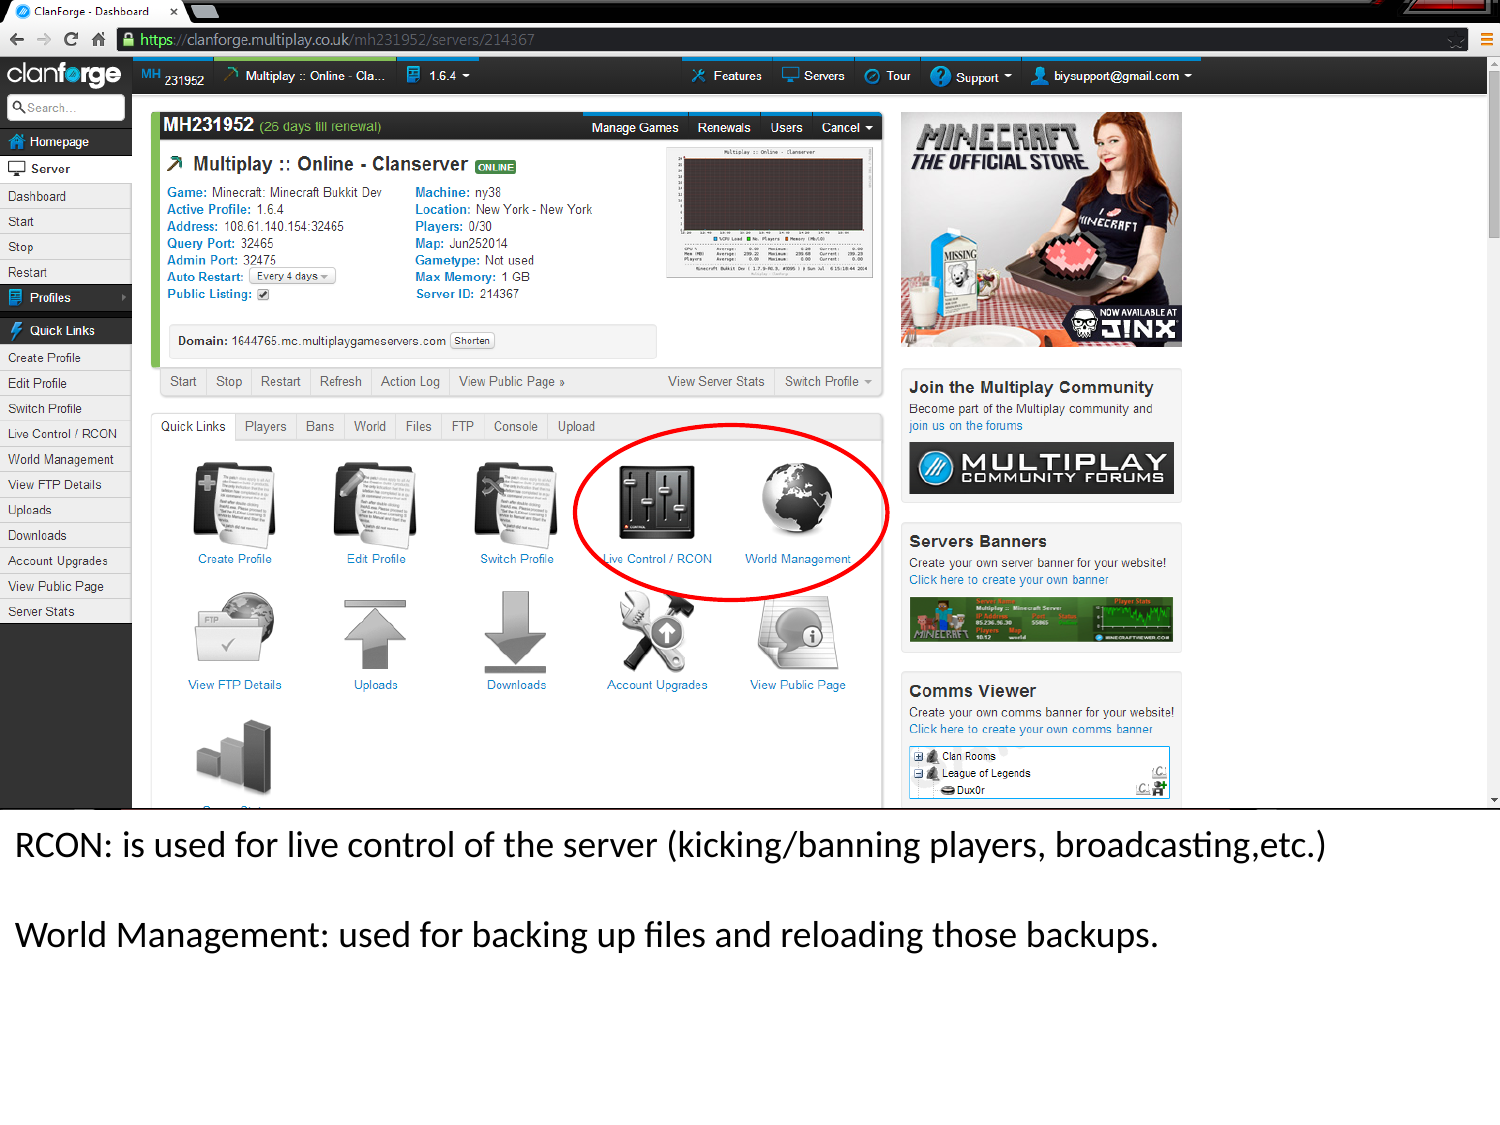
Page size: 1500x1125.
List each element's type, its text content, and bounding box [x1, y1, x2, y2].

text_box RCON: is used for live control of the server (kicking/banning players, broadcasting,etc.) World Management: used for backing up files and reloading those backups. [0, 818, 1500, 963]
picture [0, 0, 1500, 810]
